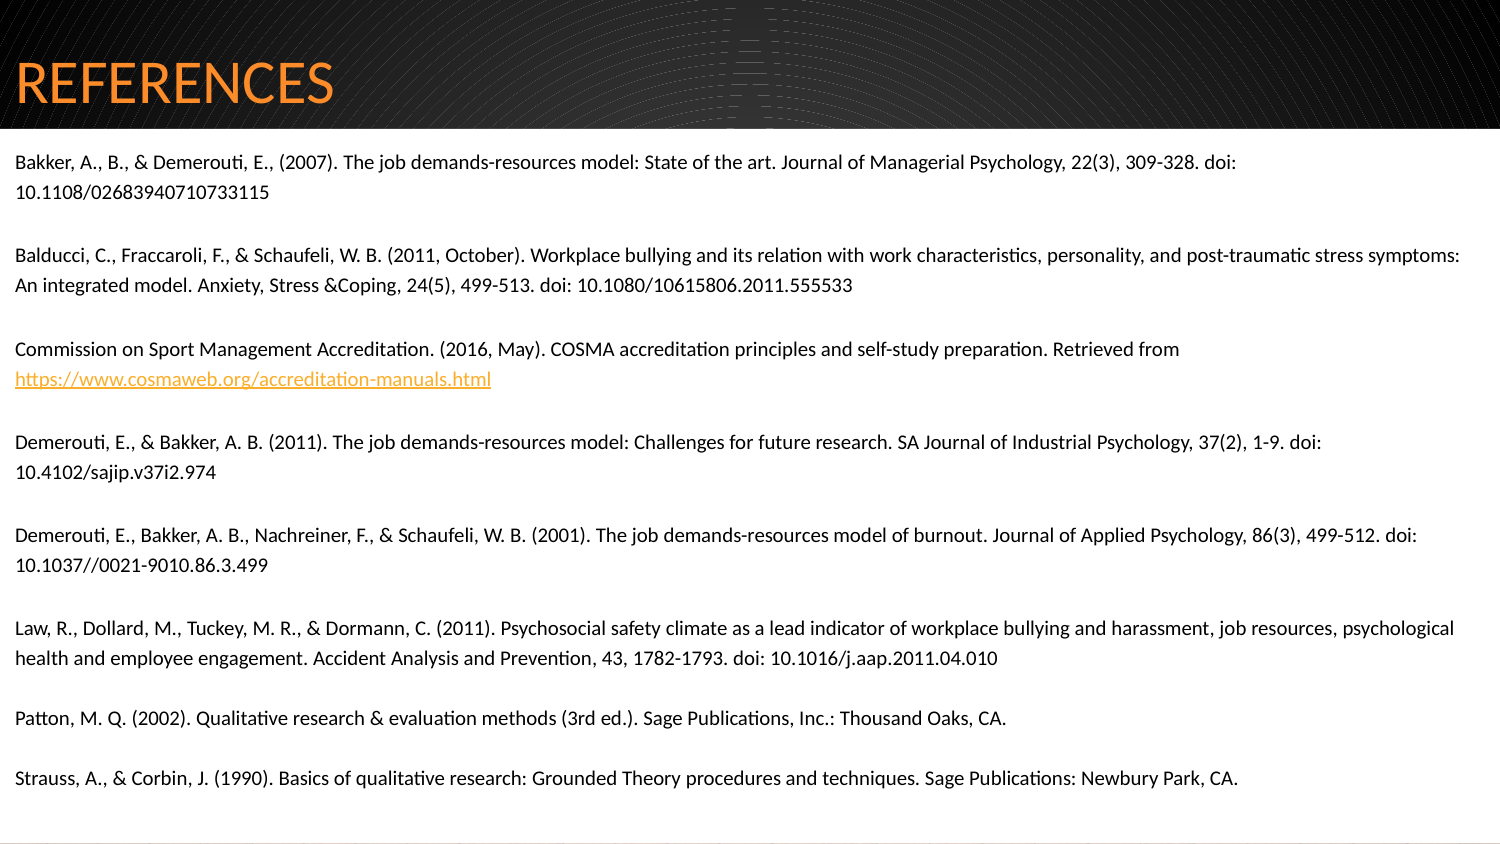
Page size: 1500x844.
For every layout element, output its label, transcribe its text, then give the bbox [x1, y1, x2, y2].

title References [0, 34, 1449, 128]
list Bakker, A., B., & Demerouti, E., (2007). The job demands-resources model: State of the art. Journal of Managerial Psychology, 22(3), 309-328. doi: 10.1108/02683940710733115 Balducci, C., Fraccaroli, F., & Schaufeli, W. B. (2011, October). Workplace bullying and its relation with work characteristics, personality, and post-traumatic stress symptoms: An integrated model. Anxiety, Stress &Coping, 24(5), 499-513. doi: 10.1080/10615806.2011.555533 Commission on Sport Management Accreditation. (2016, May). COSMA accreditation principles and self-study preparation. Retrieved from https://www.cosmaweb.org/accreditation-manuals.html Demerouti, E., & Bakker, A. B. (2011). The job demands-resources model: Challenges for future research. SA Journal of Industrial Psychology, 37(2), 1-9. doi: 10.4102/sajip.v37i2.974 Demerouti, E., Bakker, A. B., Nachreiner, F., & Schaufeli, W. B. (2001). The job demands-resources model of burnout. Journal of Applied Psychology, 86(3), 499-512. doi: 10.1037//0021-9010.86.3.499 Law, R., Dollard, M., Tuckey, M. R., & Dormann, C. (2011). Psychosocial safety climate as a lead indicator of workplace bullying and harassment, job resources, psychological health and employee engagement. Accident Analysis and Prevention, 43, 1782-1793. doi: 10.1016/j.aap.2011.04.010 Patton, M. Q. (2002). Qualitative research & evaluation methods (3rd ed.). Sage Publications, Inc.: Thousand Oaks, CA. Strauss, A., & Corbin, J. (1990). Basics of qualitative research: Grounded Theory procedures and techniques. Sage Publications: Newbury Park, CA. [0, 128, 1500, 844]
